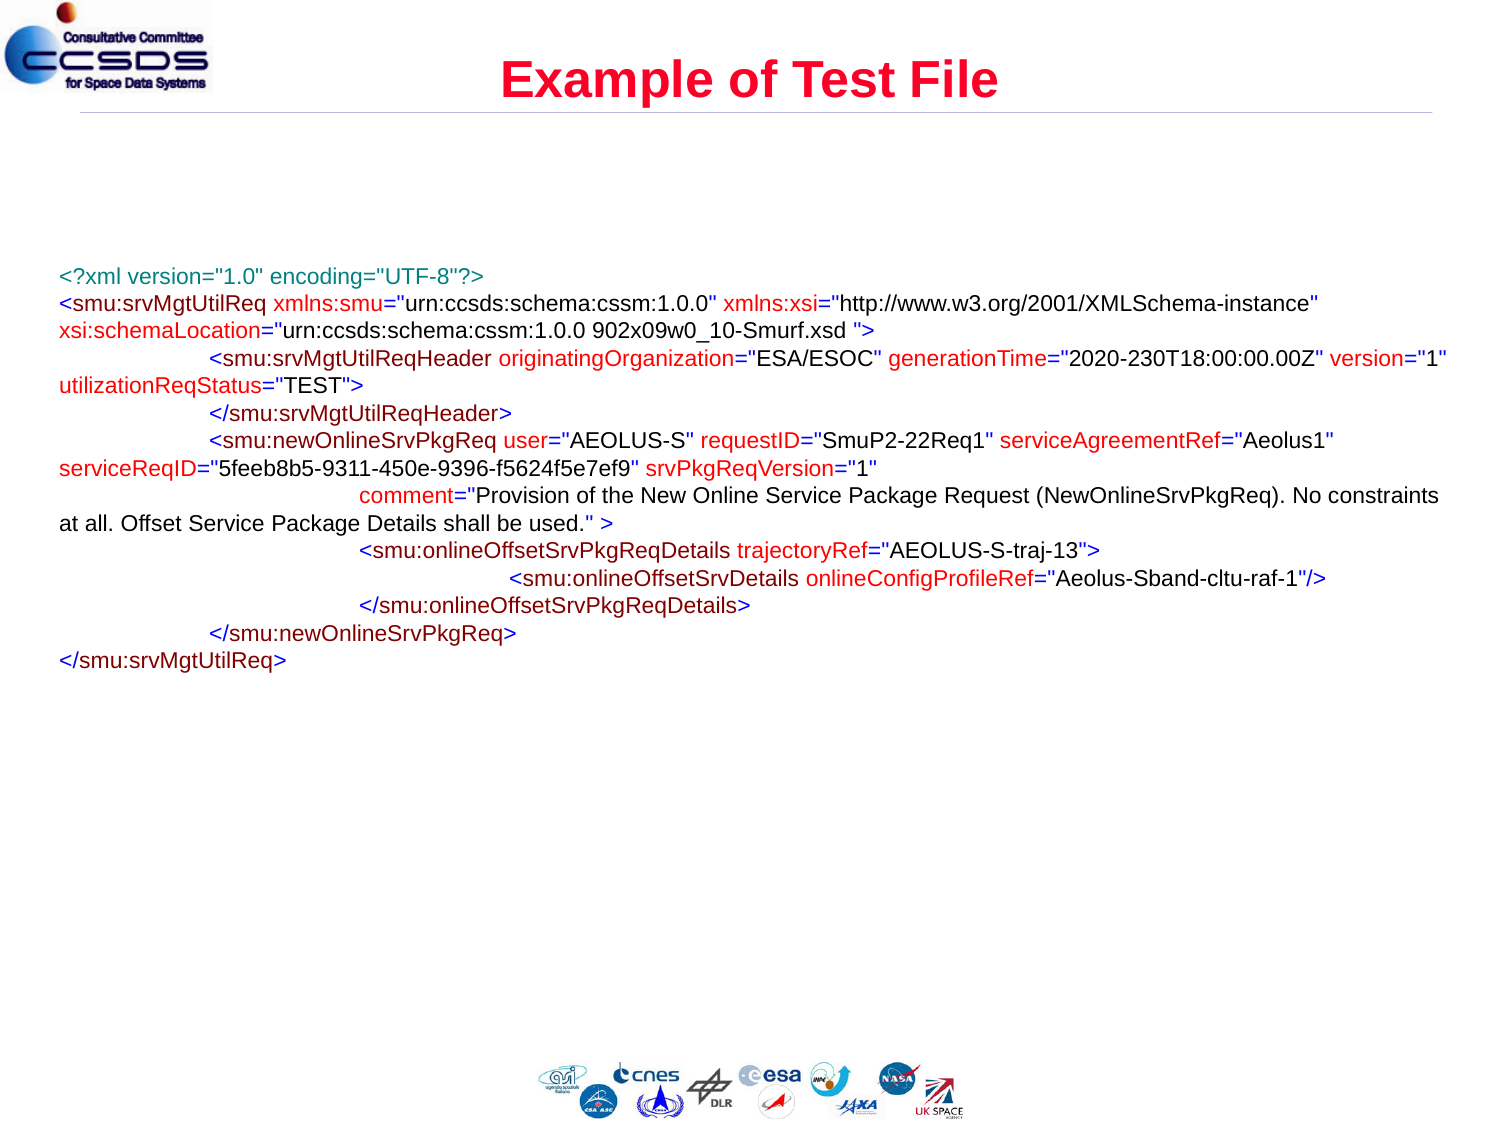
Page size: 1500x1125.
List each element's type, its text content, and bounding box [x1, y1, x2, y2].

picture [0, 0, 213, 94]
picture [537, 1062, 963, 1119]
title Example of Test File [75, 45, 1425, 166]
text_box <?xml version="1.0" encoding="UTF-8"?> <smu:srvMgtUtilReq xmlns:smu="urn:ccsds:schema:cssm:1.0.0" xmlns:xsi="http://www.w3.org/2001/XMLSchema-instance" xsi:schemaLocation="urn:ccsds:schema:cssm:1.0.0 902x09w0_10-Smurf.xsd "> <smu:srvMgtUtilReqHeader originatingOrganization="ESA/ESOC" generationTime="2020-230T18:00:00.00Z" version="1" utilizationReqStatus="TEST"> </smu:srvMgtUtilReqHeader> <smu:newOnlineSrvPkgReq user="AEOLUS-S" requestID="SmuP2-22Req1" serviceAgreementRef="Aeolus1" serviceReqID="5feeb8b5-9311-450e-9396-f5624f5e7ef9" srvPkgReqVersion="1" comment="Provision of the New Online Service Package Request (NewOnlineSrvPkgReq). No constraints at all. Offset Service Package Details shall be used." > <smu:onlineOffsetSrvPkgReqDetails trajectoryRef="AEOLUS-S-traj-13"> <smu:onlineOffsetSrvDetails onlineConfigProfileRef="Aeolus-Sband-cltu-raf-1"/> </smu:onlineOffsetSrvPkgReqDetails> </smu:newOnlineSrvPkgReq> </smu:srvMgtUtilReq> [44, 253, 1475, 681]
